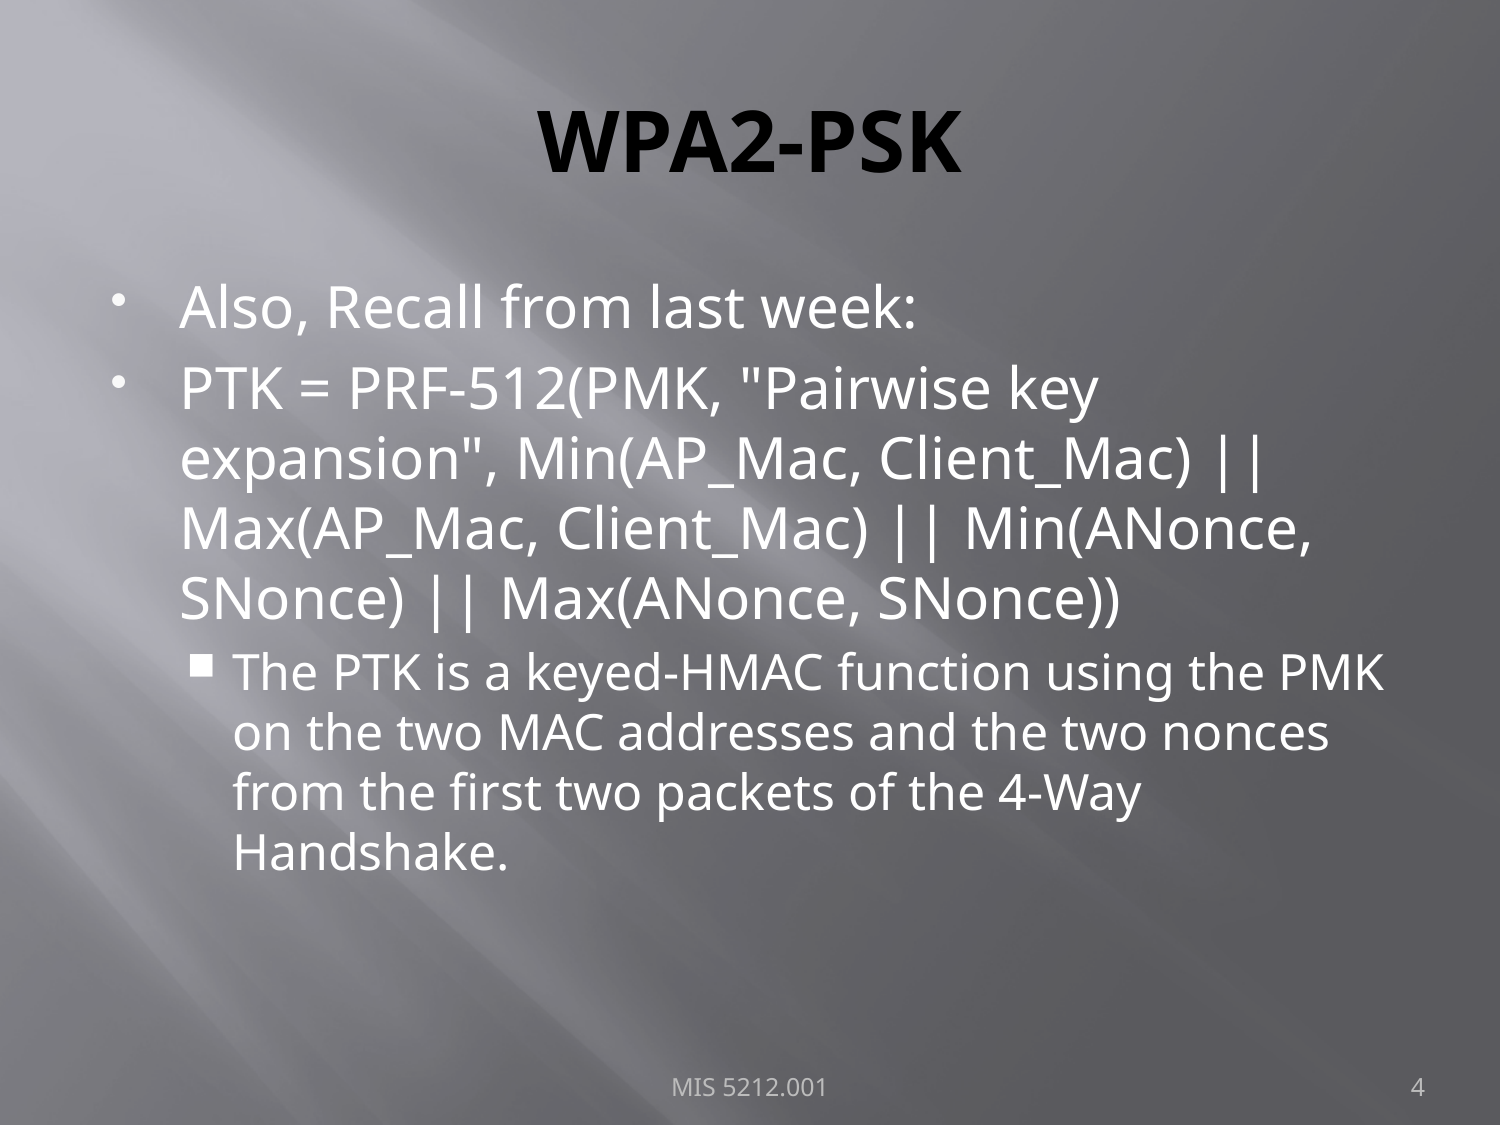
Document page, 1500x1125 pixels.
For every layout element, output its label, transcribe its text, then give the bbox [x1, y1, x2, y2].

list Also, Recall from last week: PTK = PRF-512(PMK, "Pairwise key expansion", Min(AP_Mac, Client_Mac) || Max(AP_Mac, Client_Mac) || Min(ANonce, SNonce) || Max(ANonce, SNonce)) The PTK is a keyed-HMAC function using the PMK on the two MAC addresses and the two nonces from the first two packets of the 4-Way Handshake. [75, 262, 1425, 1035]
title WPA2-PSK [75, 45, 1425, 233]
footer MIS 5212.001 [512, 1052, 988, 1113]
slide_number 4 [1299, 1052, 1425, 1113]
